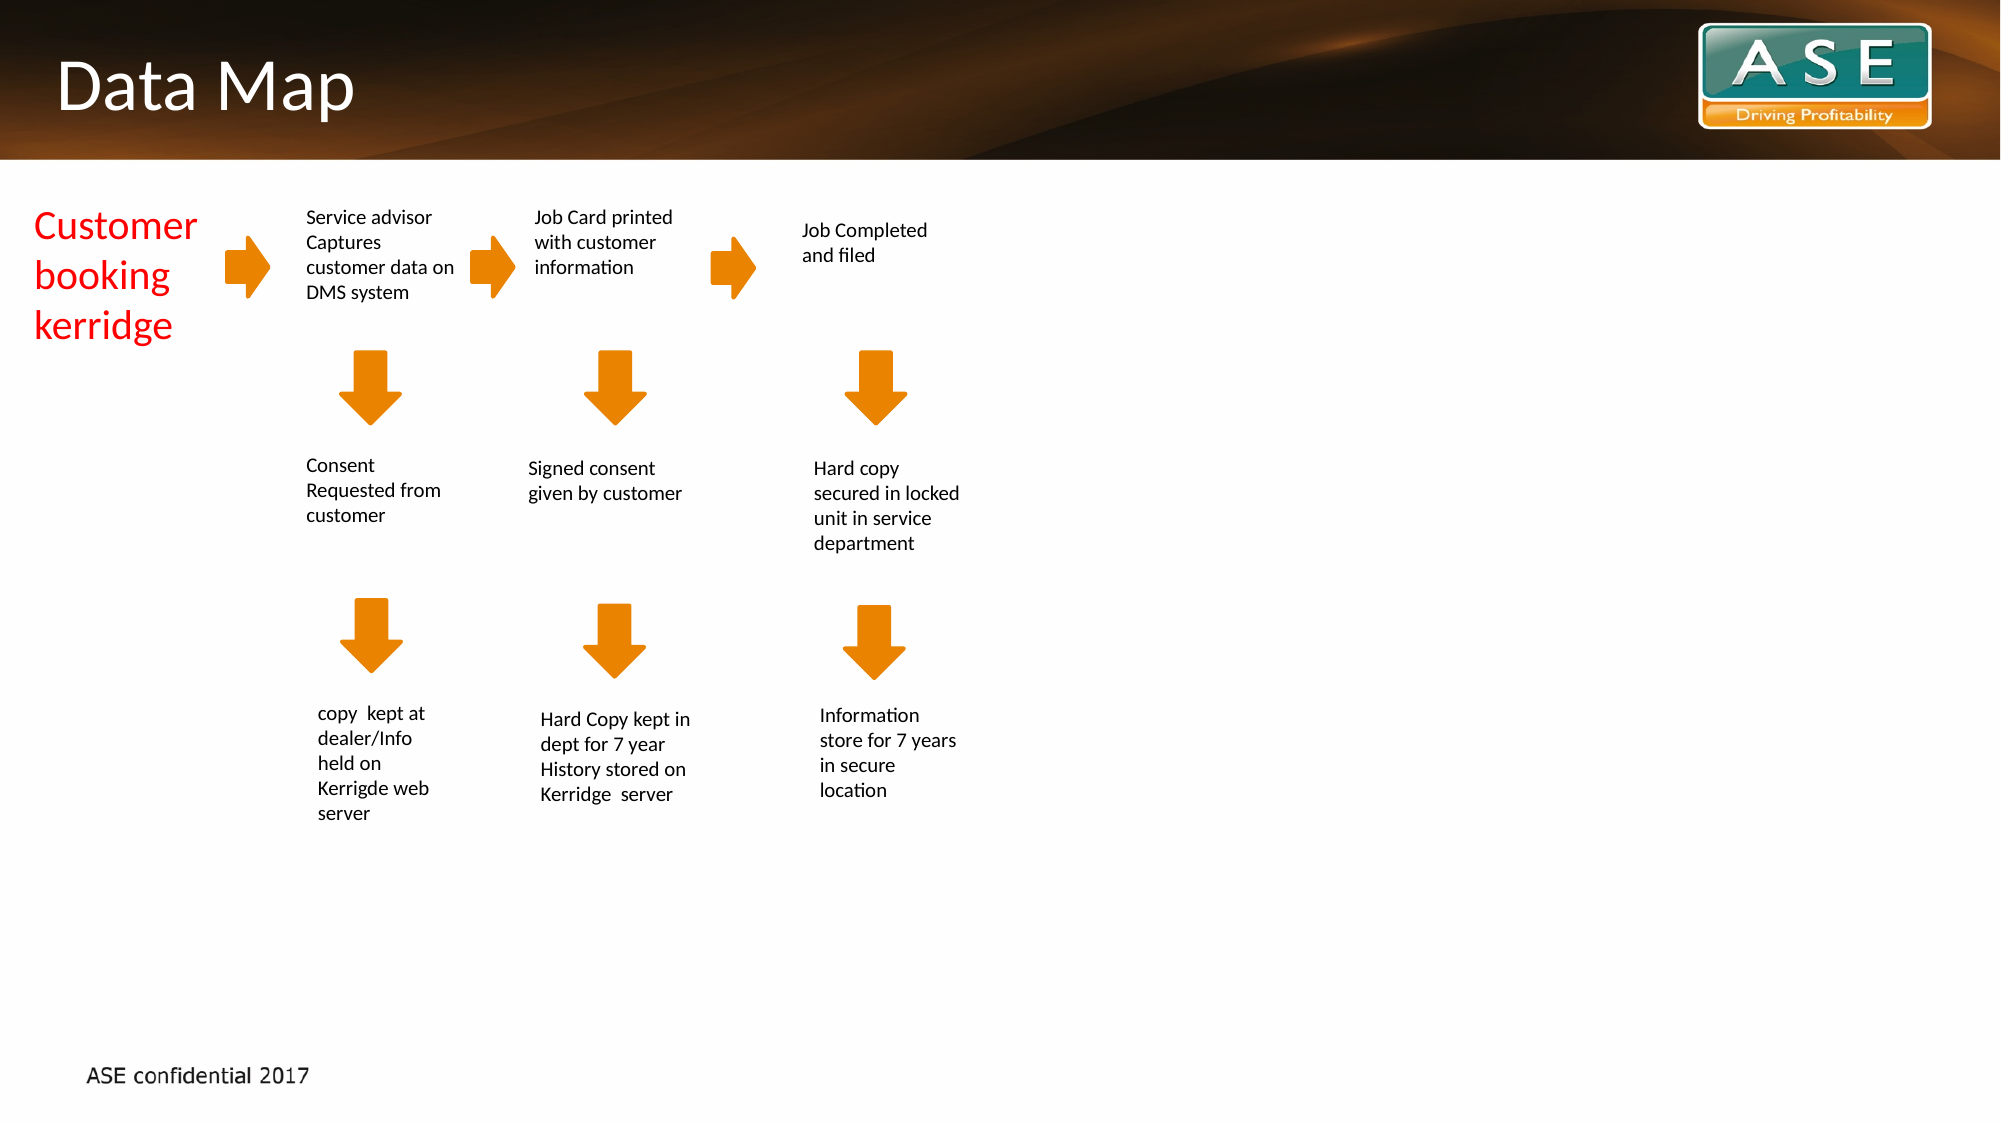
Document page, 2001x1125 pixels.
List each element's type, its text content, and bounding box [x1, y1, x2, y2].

text_box Signed consent given by customer [513, 447, 704, 512]
text_box Hard copy secured in locked unit in service department [799, 447, 977, 562]
text_box Customer booking kerridge [19, 190, 221, 356]
text_box [583, 350, 647, 426]
text_box copy kept at dealer/Info held on Kerrigde web server [303, 692, 457, 833]
title Data Map [40, 26, 1480, 135]
text_box [710, 236, 756, 300]
text_box [842, 605, 906, 681]
text_box Job Completed and filed [787, 209, 965, 274]
text_box Hard Copy kept in dept for 7 year History stored on Kerridge server [525, 697, 716, 813]
text_box [338, 350, 402, 426]
text_box Consent Requested from customer [291, 444, 473, 535]
text_box [844, 350, 908, 426]
text_box [473, 235, 516, 299]
text_box [340, 598, 403, 674]
picture [0, 0, 2001, 1125]
text_box Job Card printed with customer information [519, 196, 697, 312]
text_box Information store for 7 years in secure location [805, 694, 977, 809]
text_box Service advisor Captures customer data on DMS system [291, 196, 473, 312]
text_box [583, 603, 646, 679]
text_box [225, 235, 271, 299]
